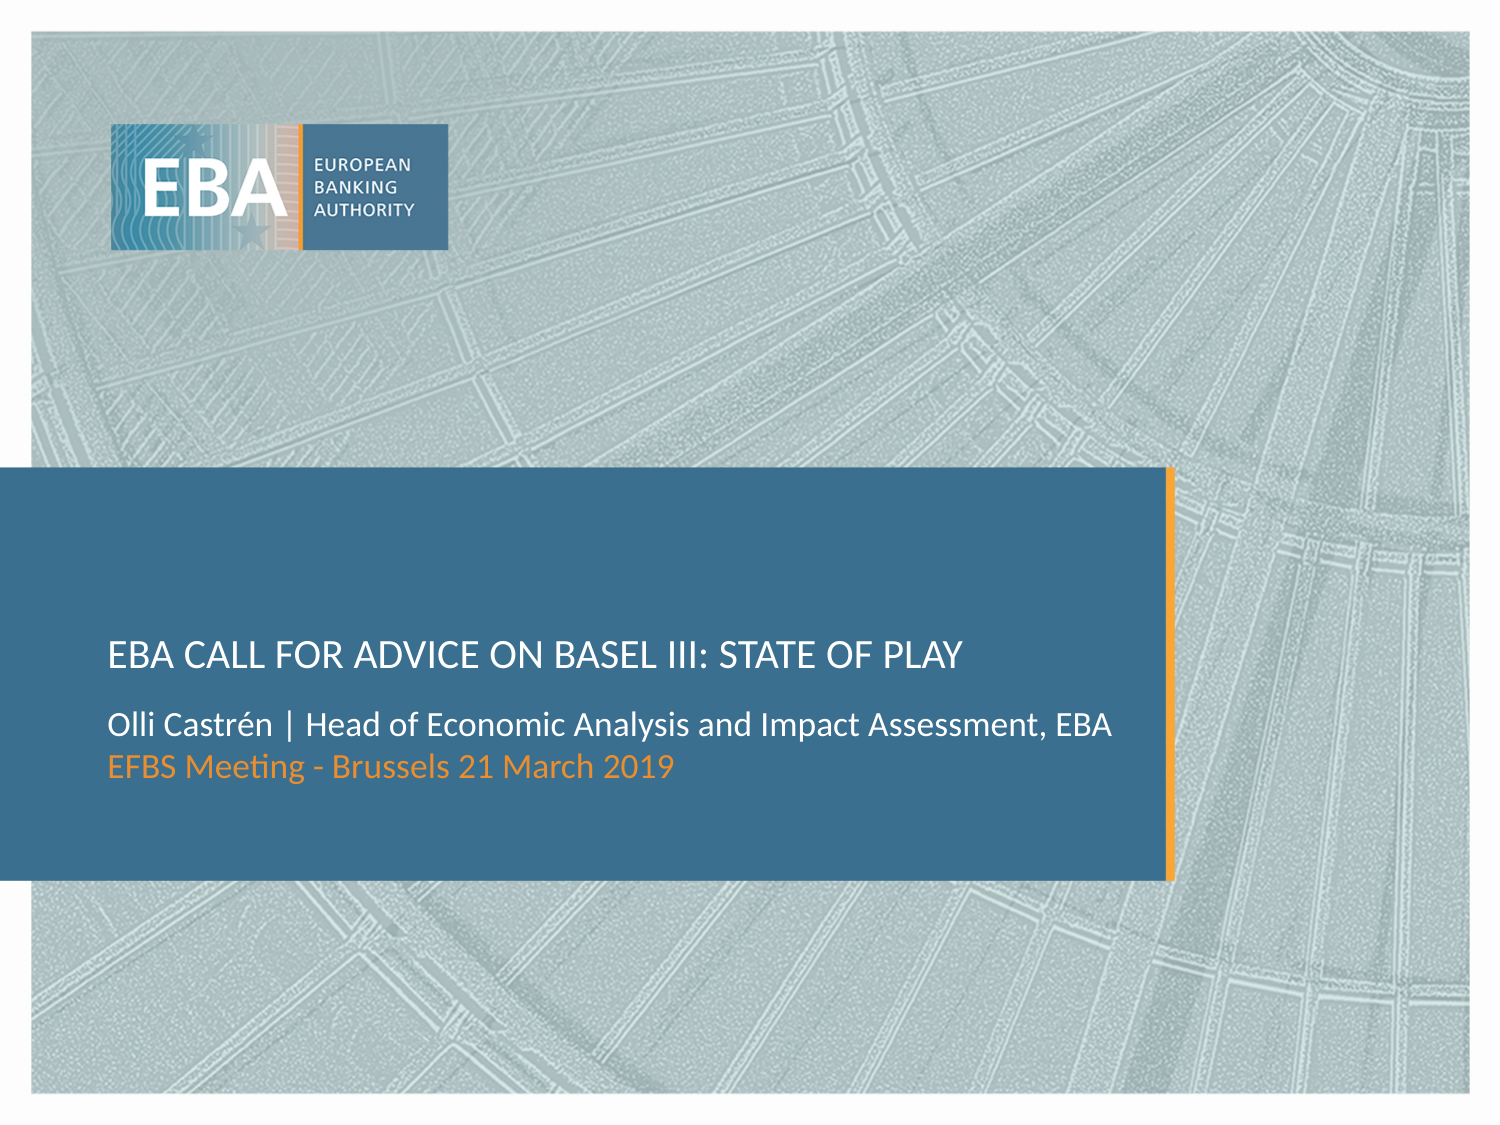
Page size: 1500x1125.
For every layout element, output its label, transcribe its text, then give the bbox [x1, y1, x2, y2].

text_box Olli Castrén | Head of Economic Analysis and Impact Assessment, EBA EFBS Meeting - Brussels 21 March 2019 [92, 691, 1138, 832]
picture [0, 0, 1500, 1125]
title Eba call for advice on basel iii: state of play [92, 592, 1089, 685]
